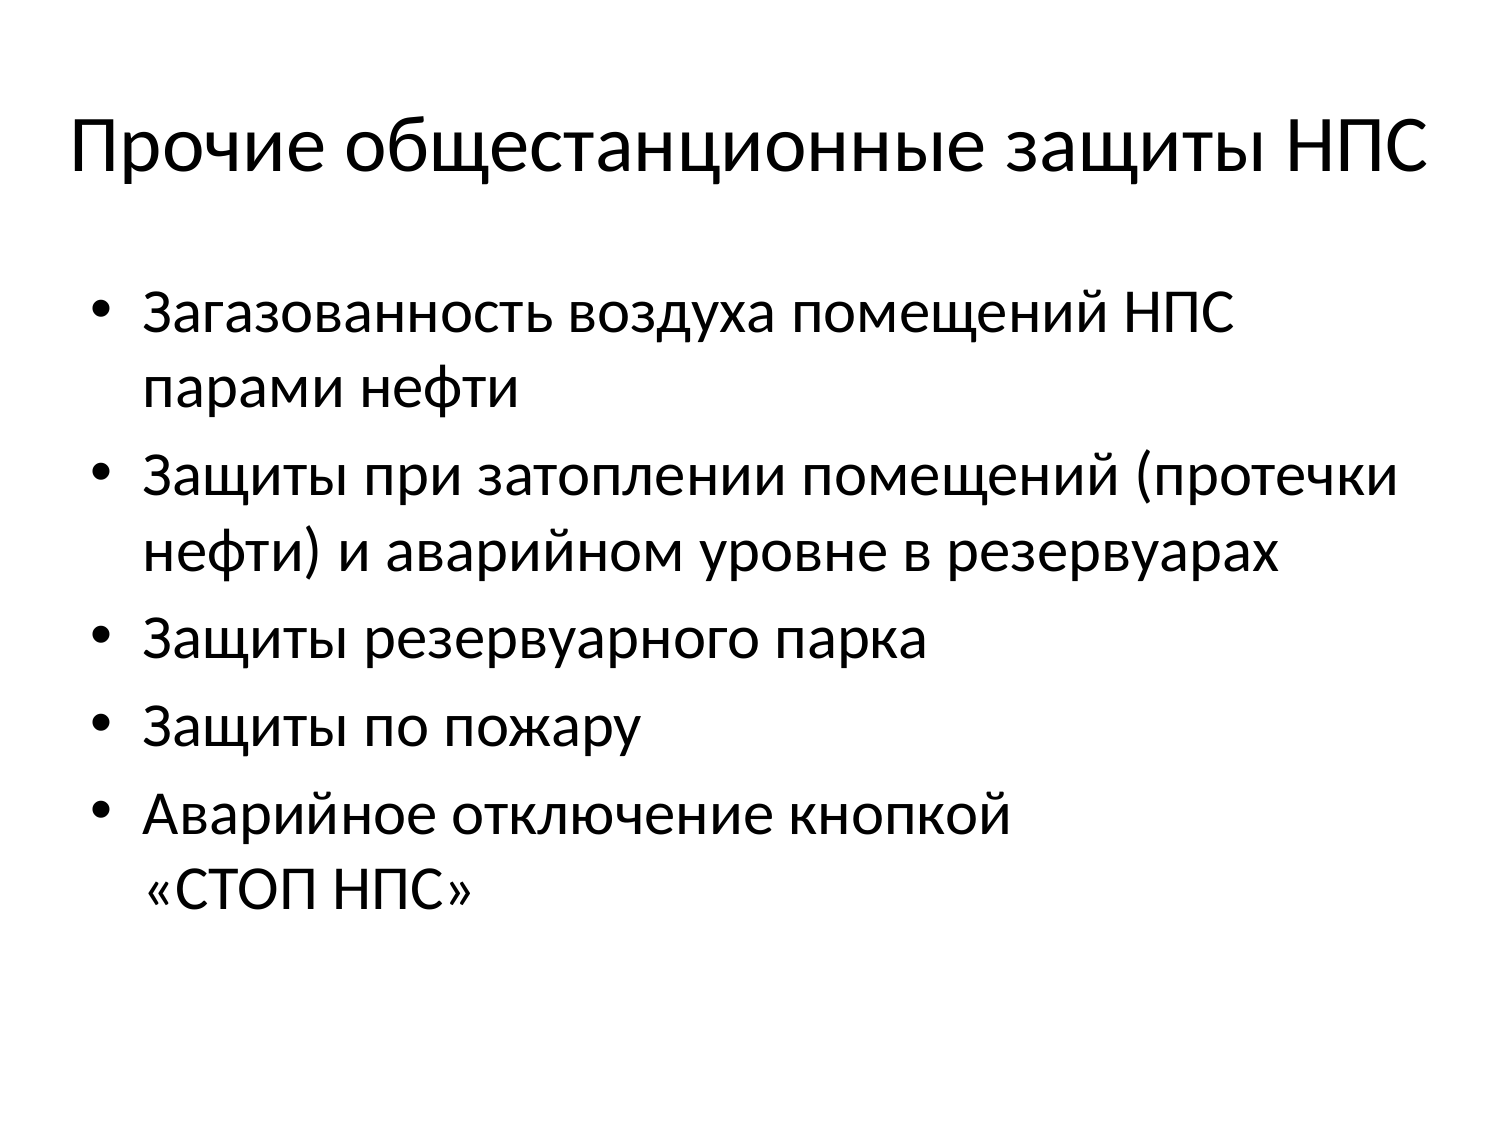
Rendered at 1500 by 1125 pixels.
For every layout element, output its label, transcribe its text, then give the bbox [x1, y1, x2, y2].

title Прочие общестанционные защиты НПС [29, 45, 1471, 233]
list Загазованность воздуха помещений НПС парами нефти Защиты при затоплении помещений (протечки нефти) и аварийном уровне в резервуарах Защиты резервуарного парка Защиты по пожару Аварийное отключение кнопкой «СТОП НПС» [75, 262, 1425, 1005]
